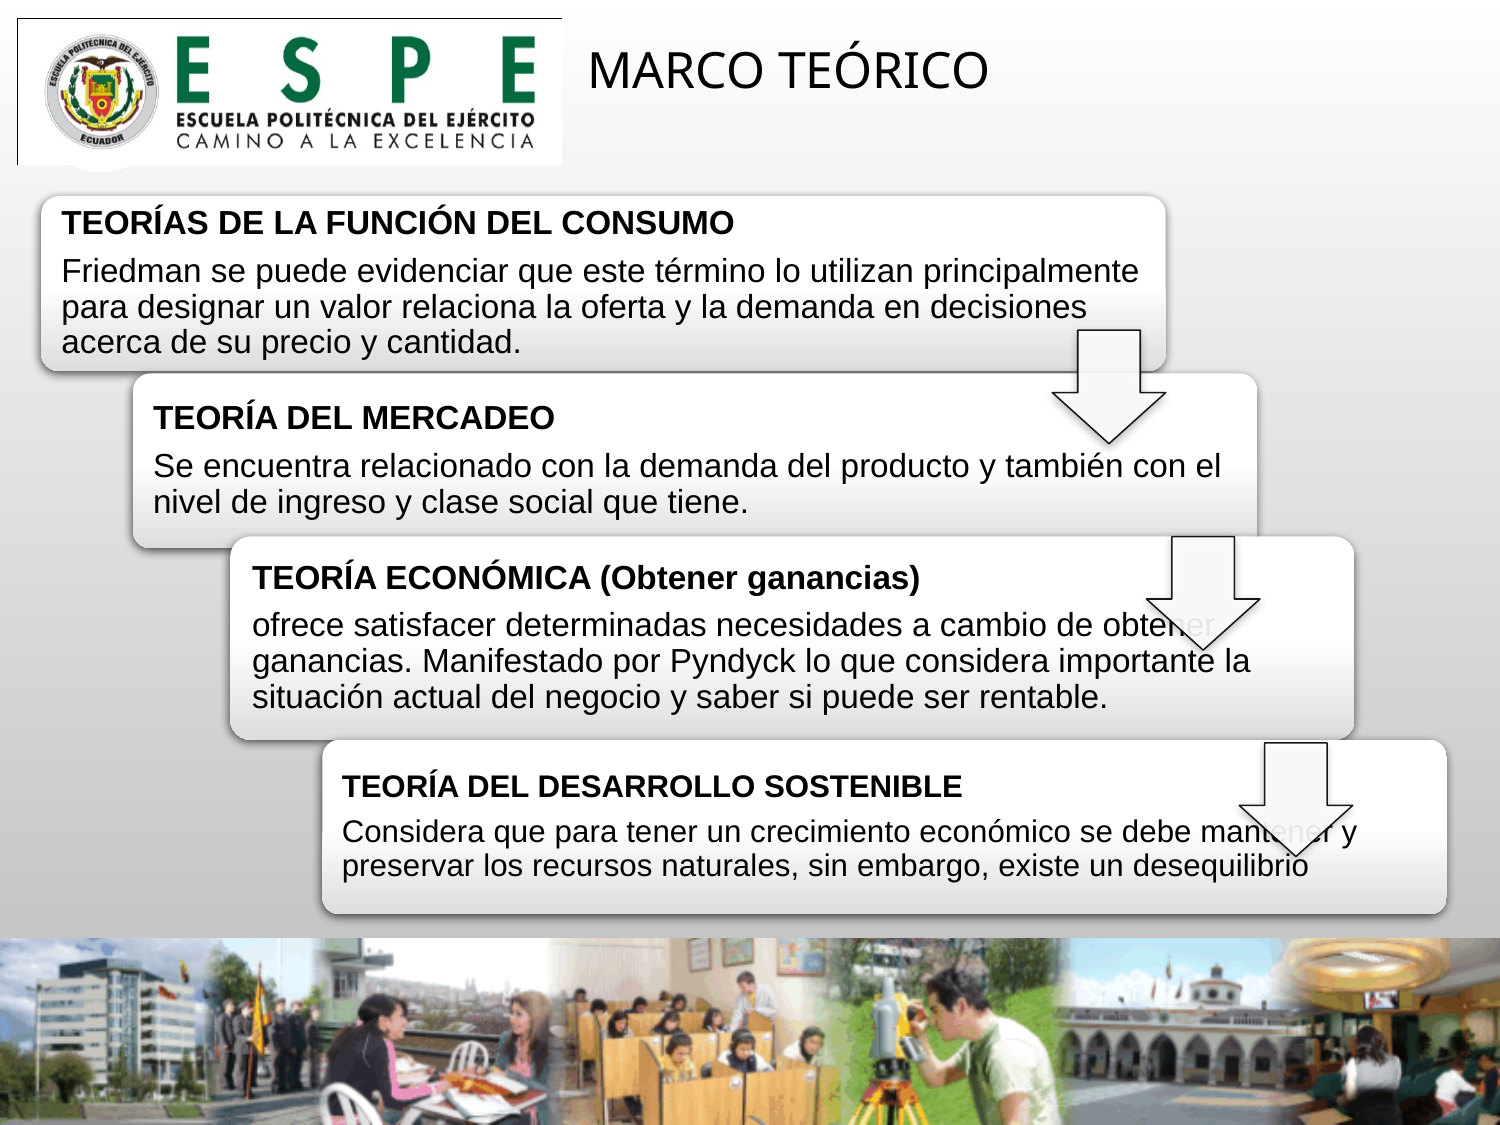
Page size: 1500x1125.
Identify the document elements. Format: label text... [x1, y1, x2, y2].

picture [0, 938, 1500, 1125]
text_box MARCO TEÓRICO [572, 31, 1258, 107]
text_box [41, 196, 1448, 991]
picture [17, 18, 562, 165]
